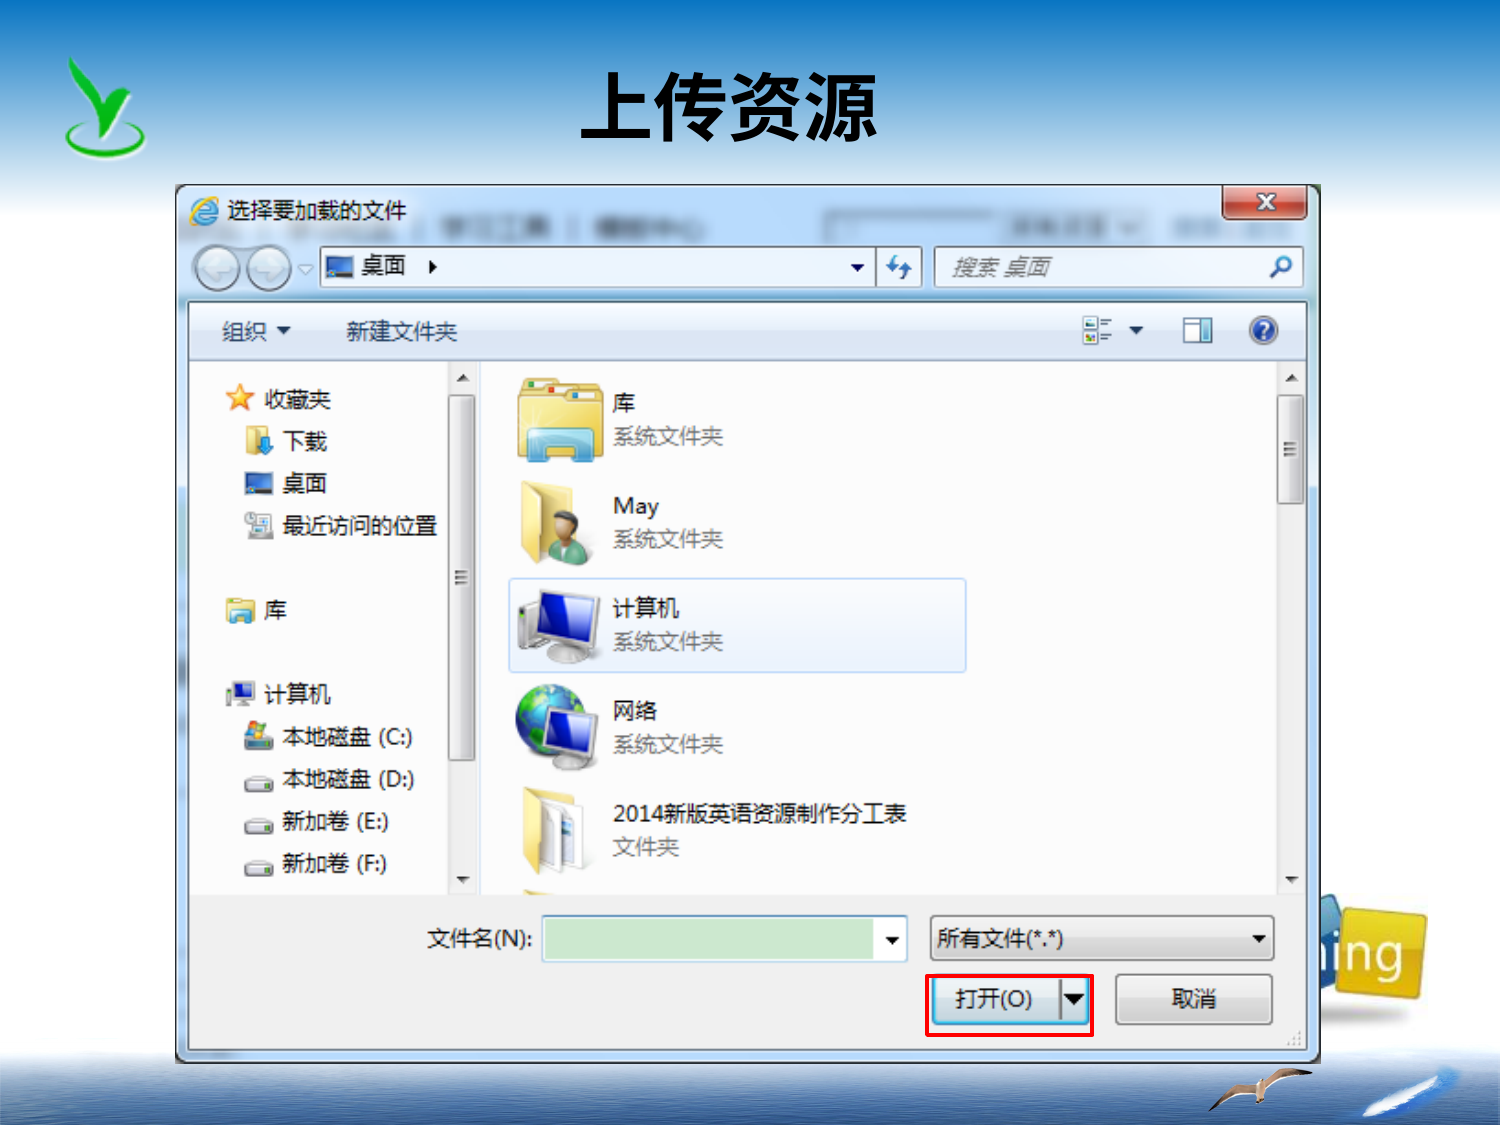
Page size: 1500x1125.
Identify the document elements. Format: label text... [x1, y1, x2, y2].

title 上传资源 [53, 11, 1404, 199]
picture [0, 184, 1500, 1125]
